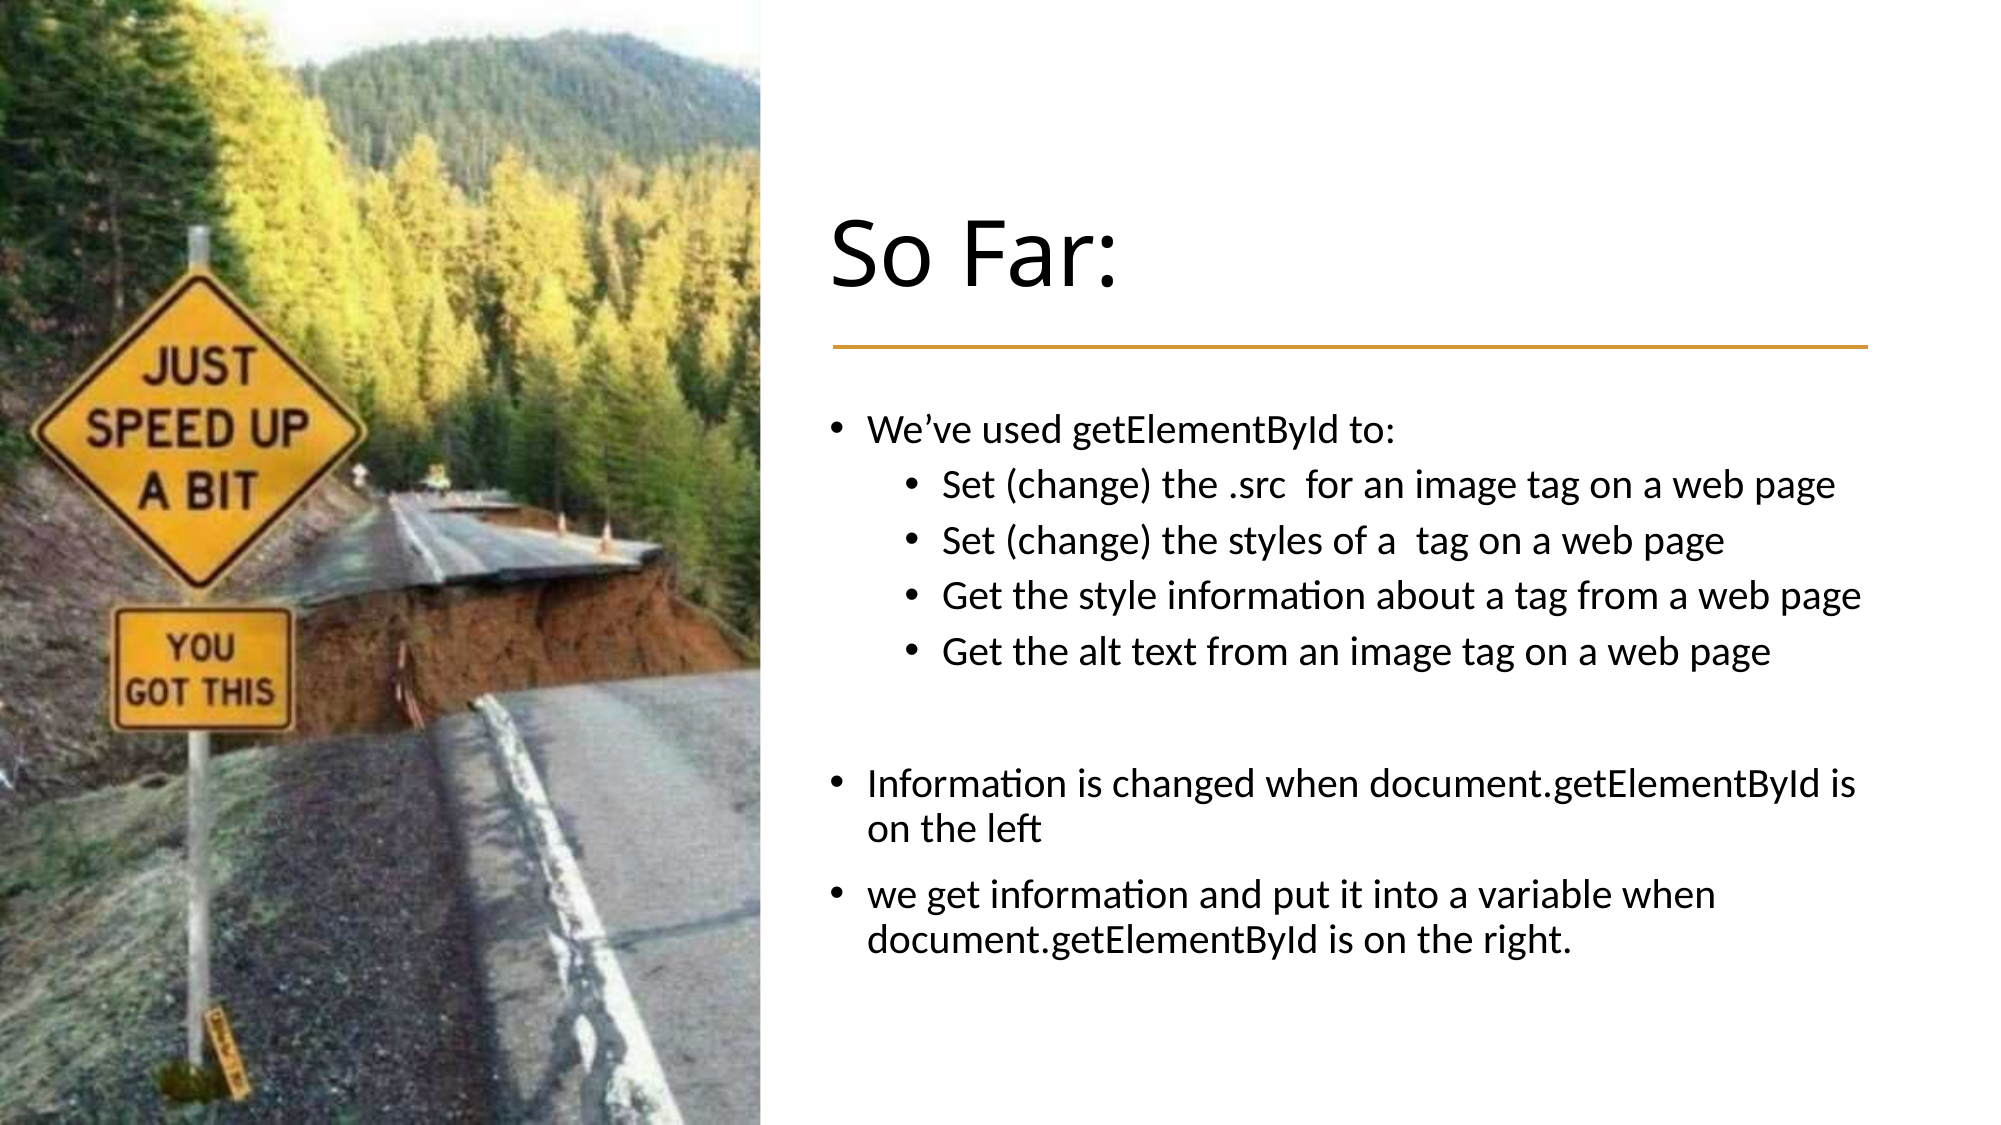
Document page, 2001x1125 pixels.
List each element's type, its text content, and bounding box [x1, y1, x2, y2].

picture [0, 0, 761, 1125]
list We’ve used getElementById to: Set (change) the .src for an image tag on a web page Set (change) the styles of a tag on a web page Get the style information about a tag from a web page Get the alt text from an image tag on a web page Information is changed when document.getElementById is on the left we get information and put it into a variable when document.getElementById is on the right. [814, 399, 1895, 1021]
title So Far: [814, 103, 1895, 315]
